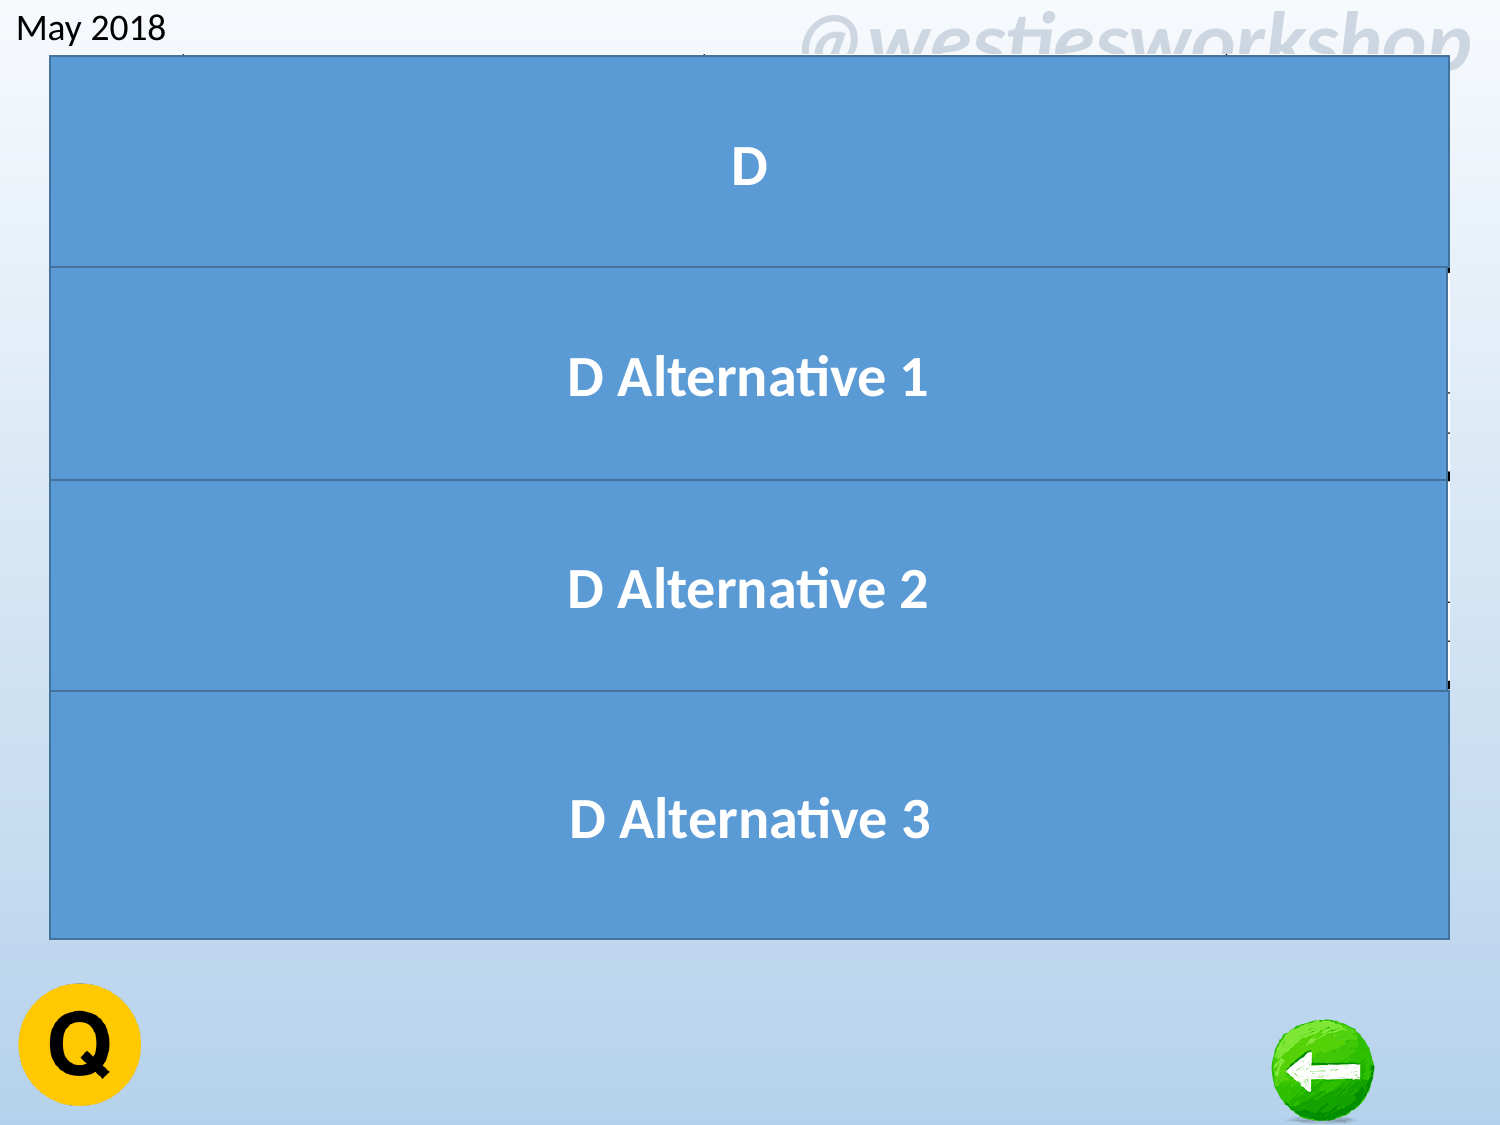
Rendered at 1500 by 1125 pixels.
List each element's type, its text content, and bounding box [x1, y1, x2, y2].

picture [1269, 1019, 1376, 1125]
picture [0, 964, 161, 1125]
text_box May 2018 [1, 0, 182, 56]
picture [50, 54, 1450, 939]
